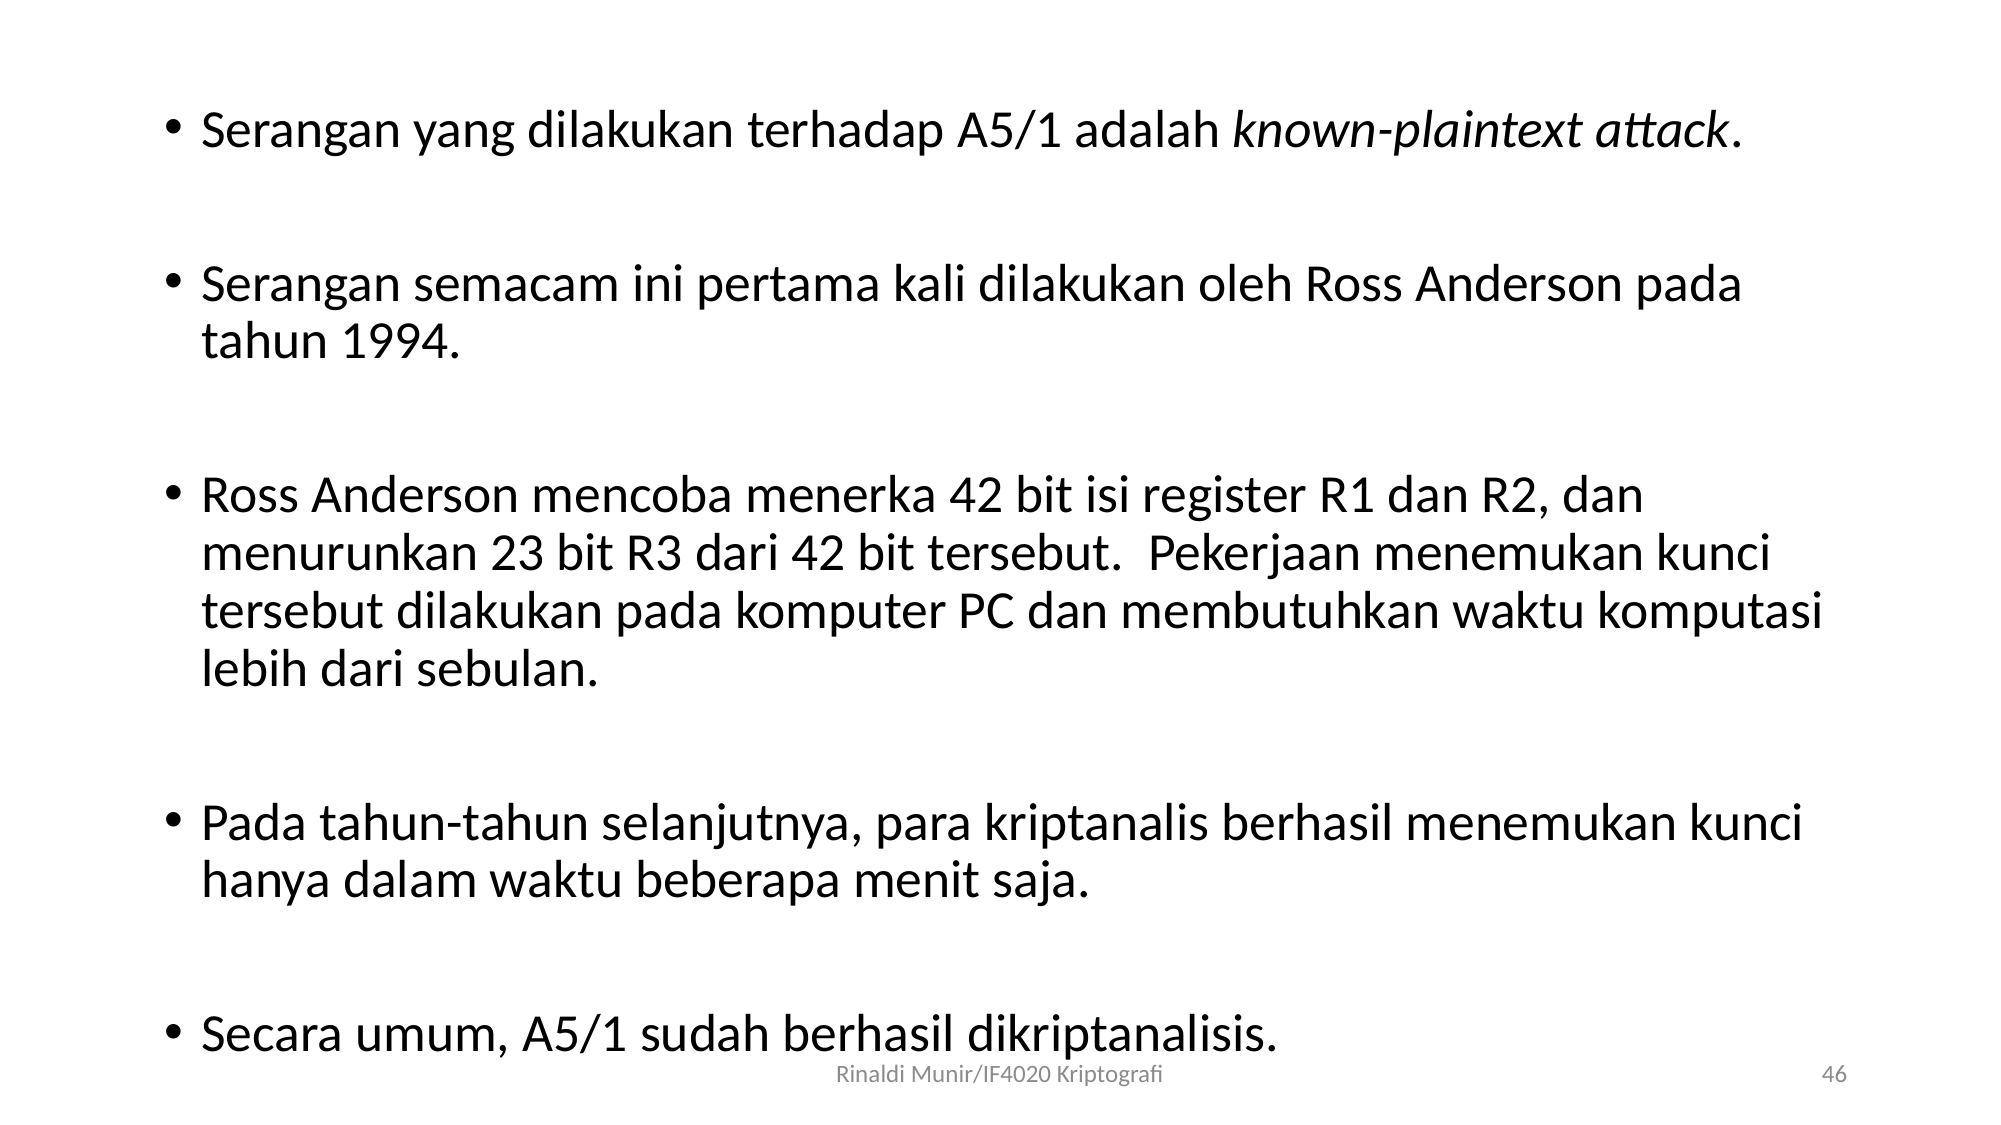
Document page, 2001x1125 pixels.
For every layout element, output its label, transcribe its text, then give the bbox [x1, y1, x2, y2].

list Serangan yang dilakukan terhadap A5/1 adalah known-plaintext attack. Serangan semacam ini pertama kali dilakukan oleh Ross Anderson pada tahun 1994. Ross Anderson mencoba menerka 42 bit isi register R1 dan R2, dan menurunkan 23 bit R3 dari 42 bit tersebut. Pekerjaan menemukan kunci tersebut dilakukan pada komputer PC dan membutuhkan waktu komputasi lebih dari sebulan. Pada tahun-tahun selanjutnya, para kriptanalis berhasil menemukan kunci hanya dalam waktu beberapa menit saja. Secara umum, A5/1 sudah berhasil dikriptanalisis. [149, 93, 1875, 1079]
footer Rinaldi Munir/IF4020 Kriptografi [662, 1042, 1338, 1103]
slide_number 46 [1412, 1042, 1863, 1103]
